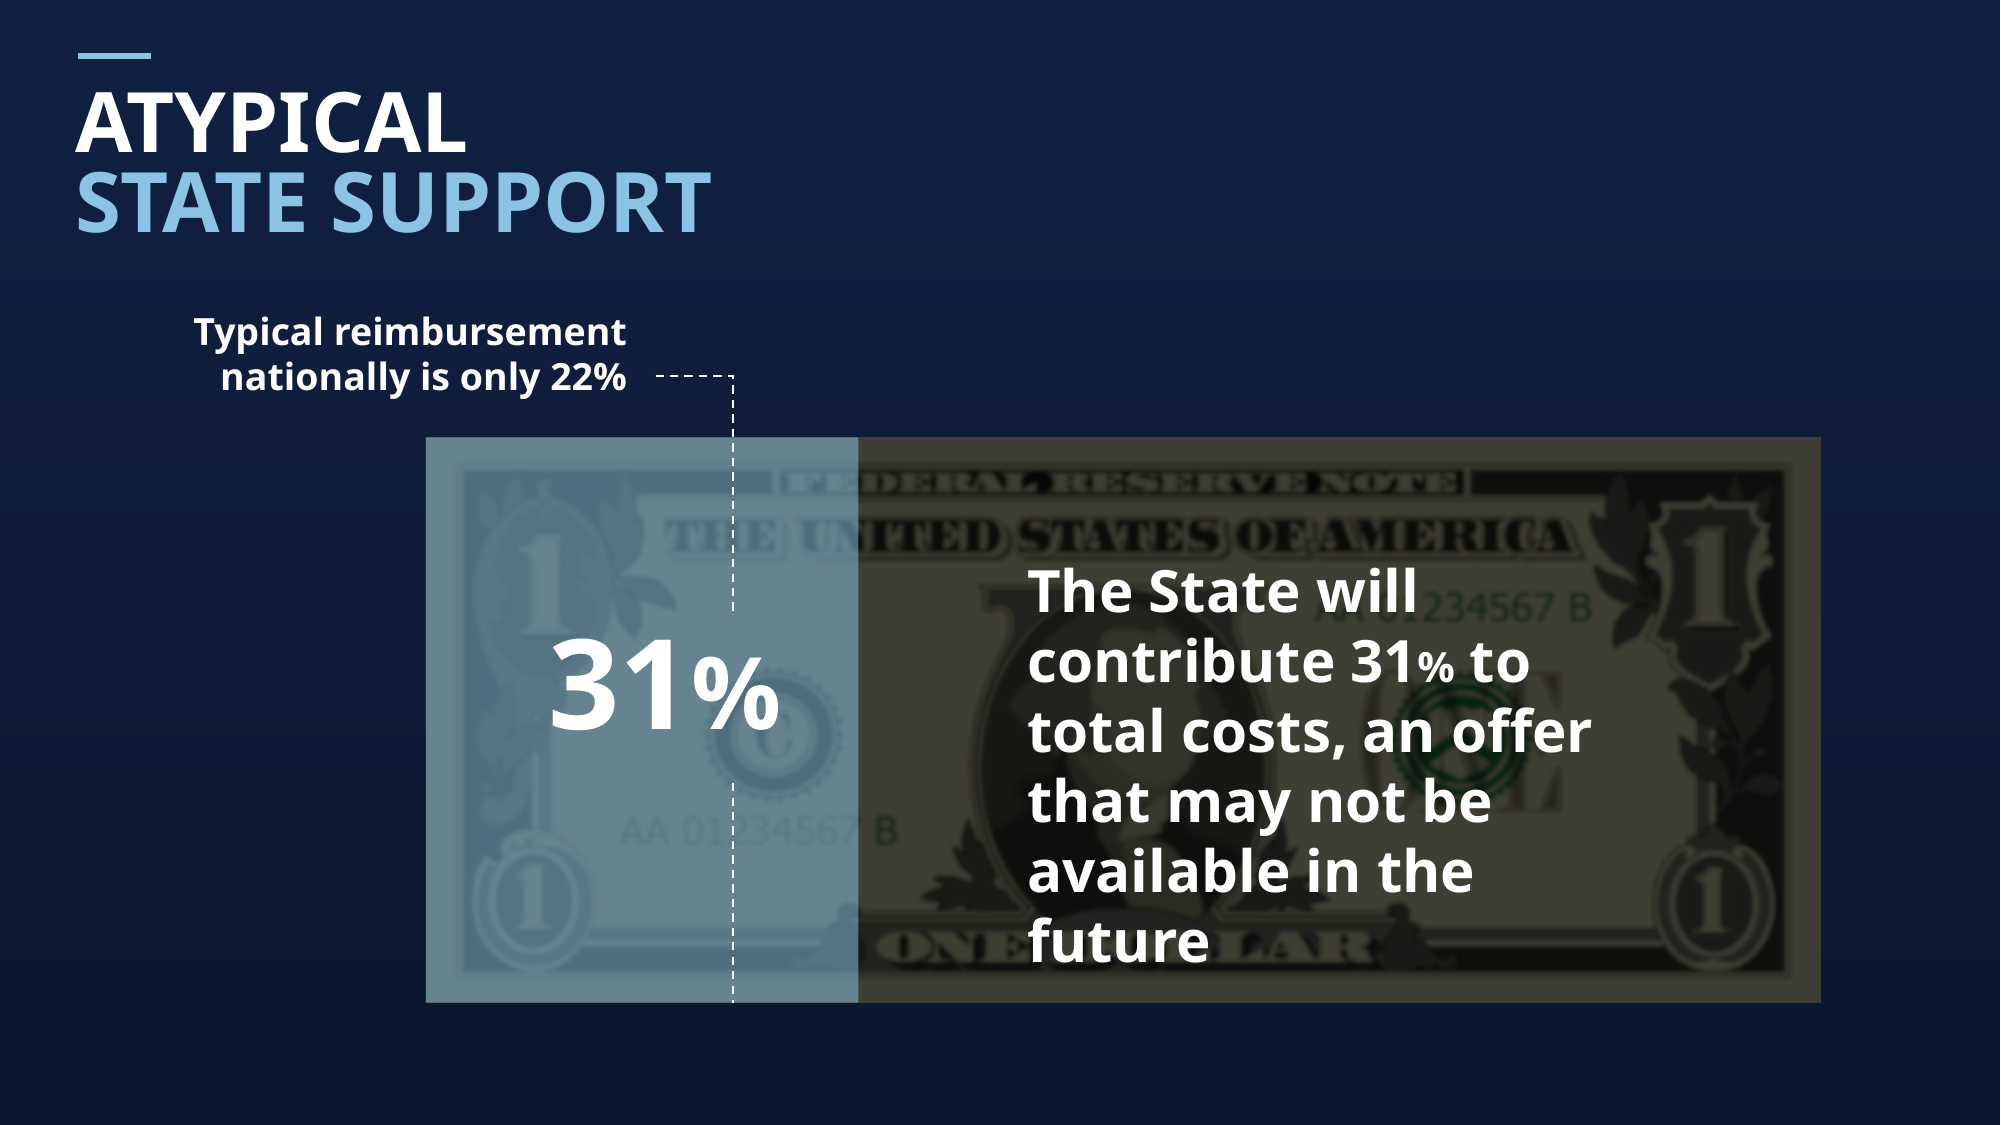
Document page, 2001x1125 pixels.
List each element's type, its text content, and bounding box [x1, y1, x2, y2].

title ATYPICAL STATE SUPPORT [75, 73, 1925, 277]
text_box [74, 300, 733, 1003]
picture [733, 437, 1822, 1003]
